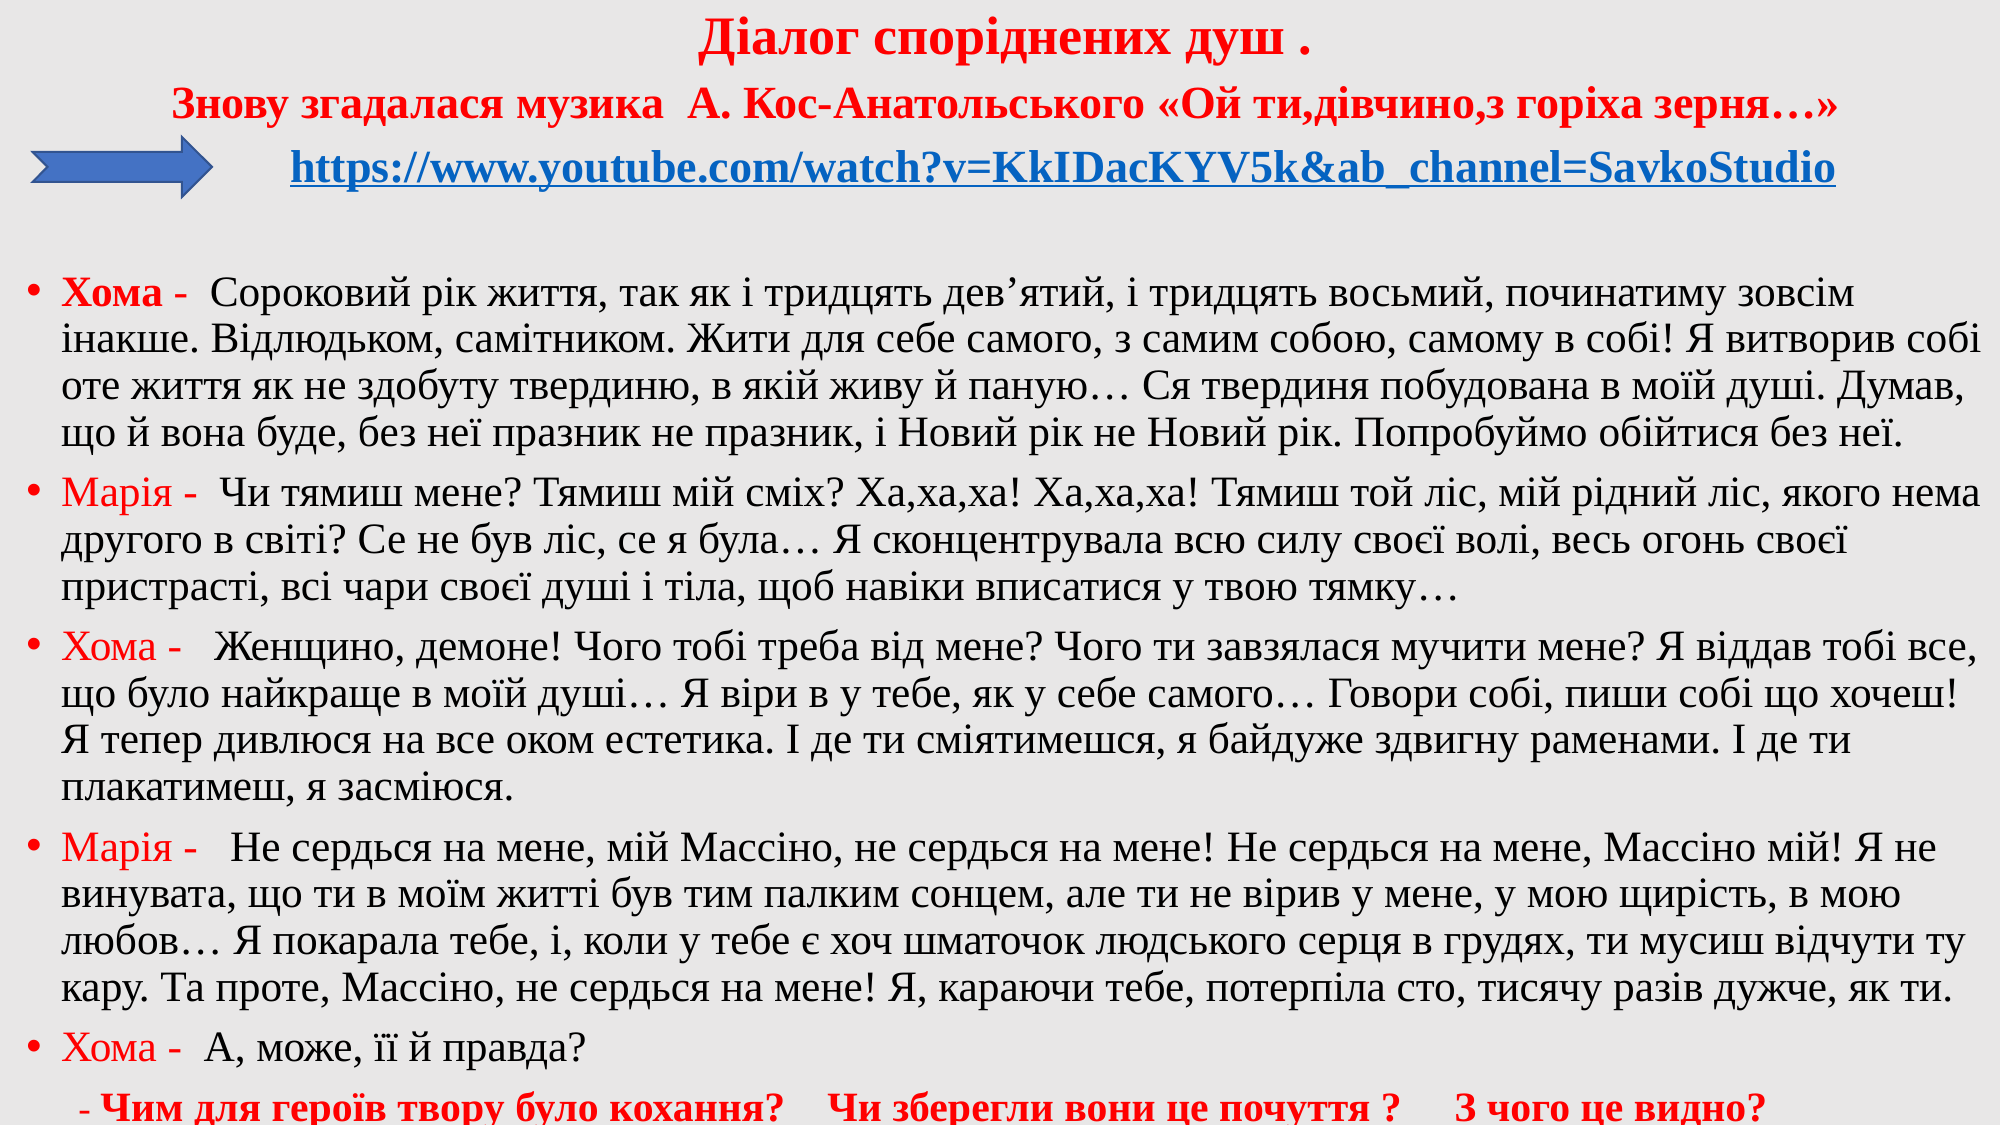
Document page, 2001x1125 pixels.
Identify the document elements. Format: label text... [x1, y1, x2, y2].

list Діалог споріднених душ . Знову згадалася музика А. Кос-Анатольського «Ой ти,дівчино,з горіха зерня…» https://www.youtube.com/watch?v=KkIDacKYV5k&ab_channel=SavkoStudio Хома - Сороковий рік життя, так як і тридцять дев’ятий, і тридцять восьмий, починатиму зовсім інакше. Відлюдьком, самітником. Жити для себе самого, з самим собою, самому в собі! Я витворив собі оте життя як не здобуту твердиню, в якій живу й паную… Ся твердиня побудована в моїй душі. Думав, що й вона буде, без неї празник не празник, і Новий рік не Новий рік. Попробуймо обійтися без неї. Марія - Чи тямиш мене? Тямиш мій сміх? Ха,ха,ха! Ха,ха,ха! Тямиш той ліс, мій рідний ліс, якого нема другого в світі? Се не був ліс, се я була… Я сконцентрувала всю силу своєї волі, весь огонь своєї пристрасті, всі чари своєї душі і тіла, щоб навіки вписатися у твою тямку… Хома - Женщино, демоне! Чого тобі треба від мене? Чого ти завзялася мучити мене? Я віддав тобі все, що було найкраще в моїй душі… Я віри в у тебе, як у себе самого… Говори собі, пиши собі що хочеш! Я тепер дивлюся на все оком естетика. І де ти сміятимешся, я байдуже здвигну раменами. І де ти плакатимеш, я засміюся. Марія - Не сердься на мене, мій Массіно, не сердься на мене! Не сердься на мене, Массіно мій! Я не винувата, що ти в моїм житті був тим палким сонцем, але ти не вірив у мене, у мою щирість, в мою любов… Я покарала тебе, і, коли у тебе є хоч шматочок людського серця в грудях, ти мусиш відчути ту кару. Та проте, Массіно, не сердься на мене! Я, караючи тебе, потерпіла сто, тисячу разів дужче, як ти. Хома - А, може, її й правда? [11, 0, 2000, 1098]
text_box - Чим для героїв твору було кохання? Чи зберегли вони це почуття ? З чого це видно? [63, 532, 1954, 1125]
text_box [30, 134, 214, 200]
